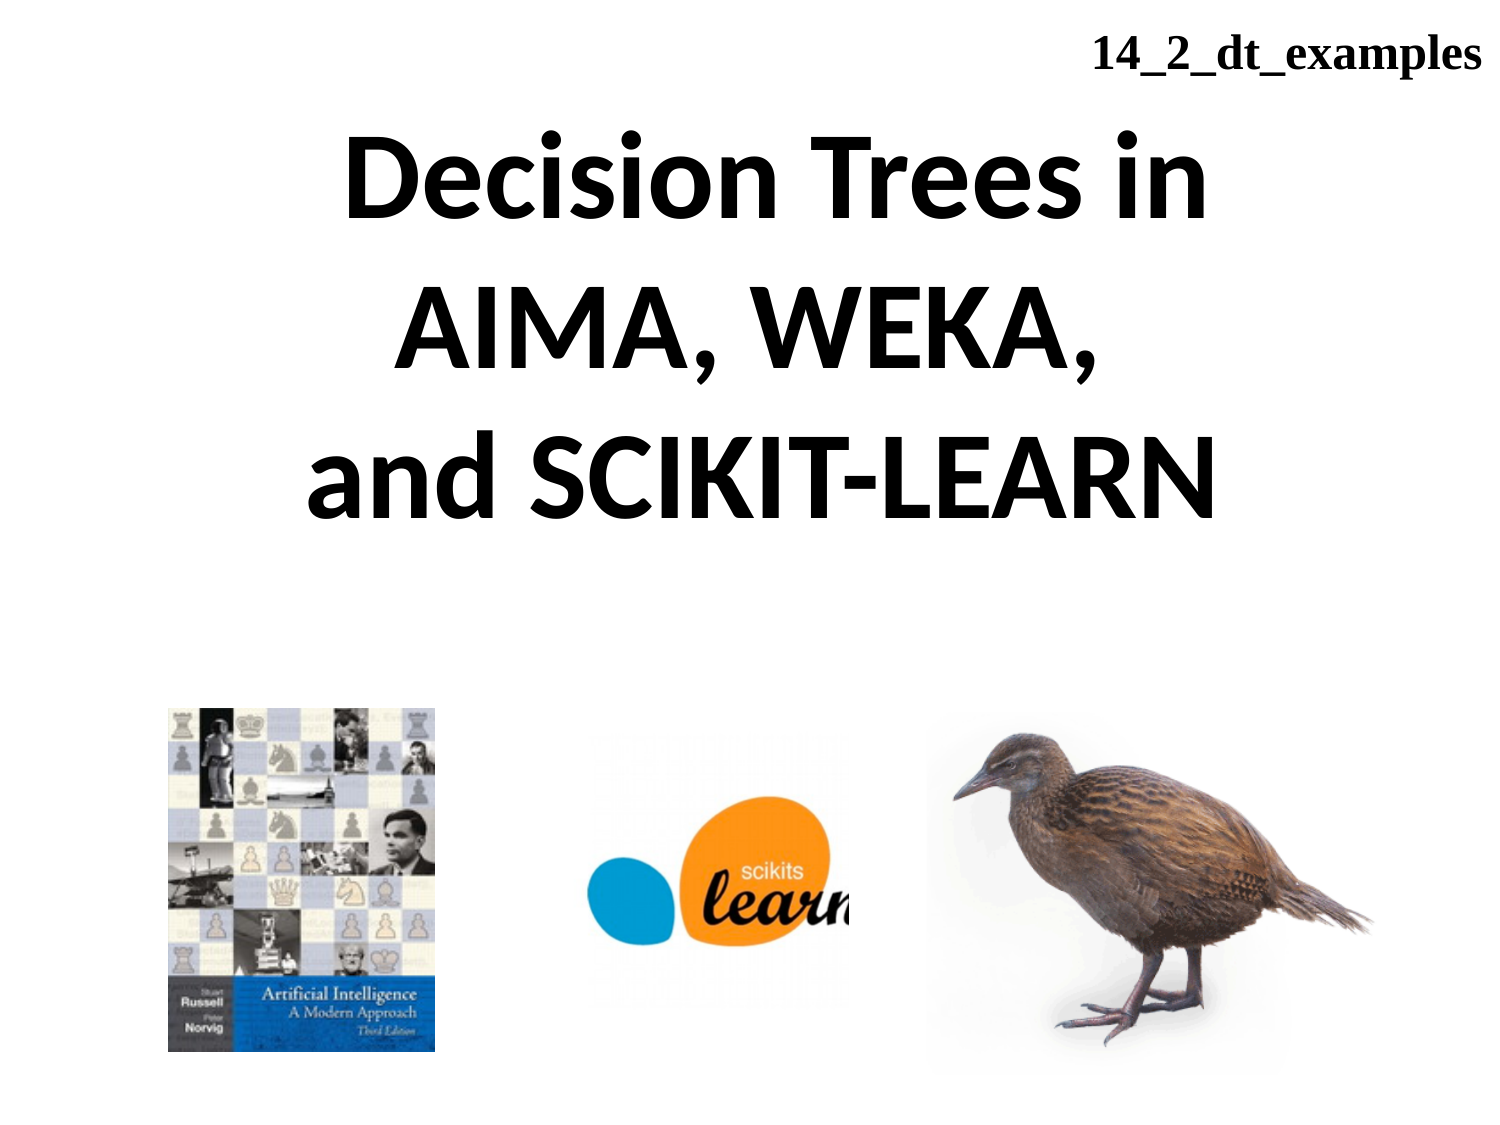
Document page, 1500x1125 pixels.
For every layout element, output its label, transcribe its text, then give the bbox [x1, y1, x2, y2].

title Decision Trees in AIMA, WEKA, and SCIKIT-LEARN [168, 0, 1357, 638]
text_box 14_2_dt_examples [1076, 12, 1498, 87]
picture [168, 708, 435, 1053]
picture [462, 696, 1459, 1076]
